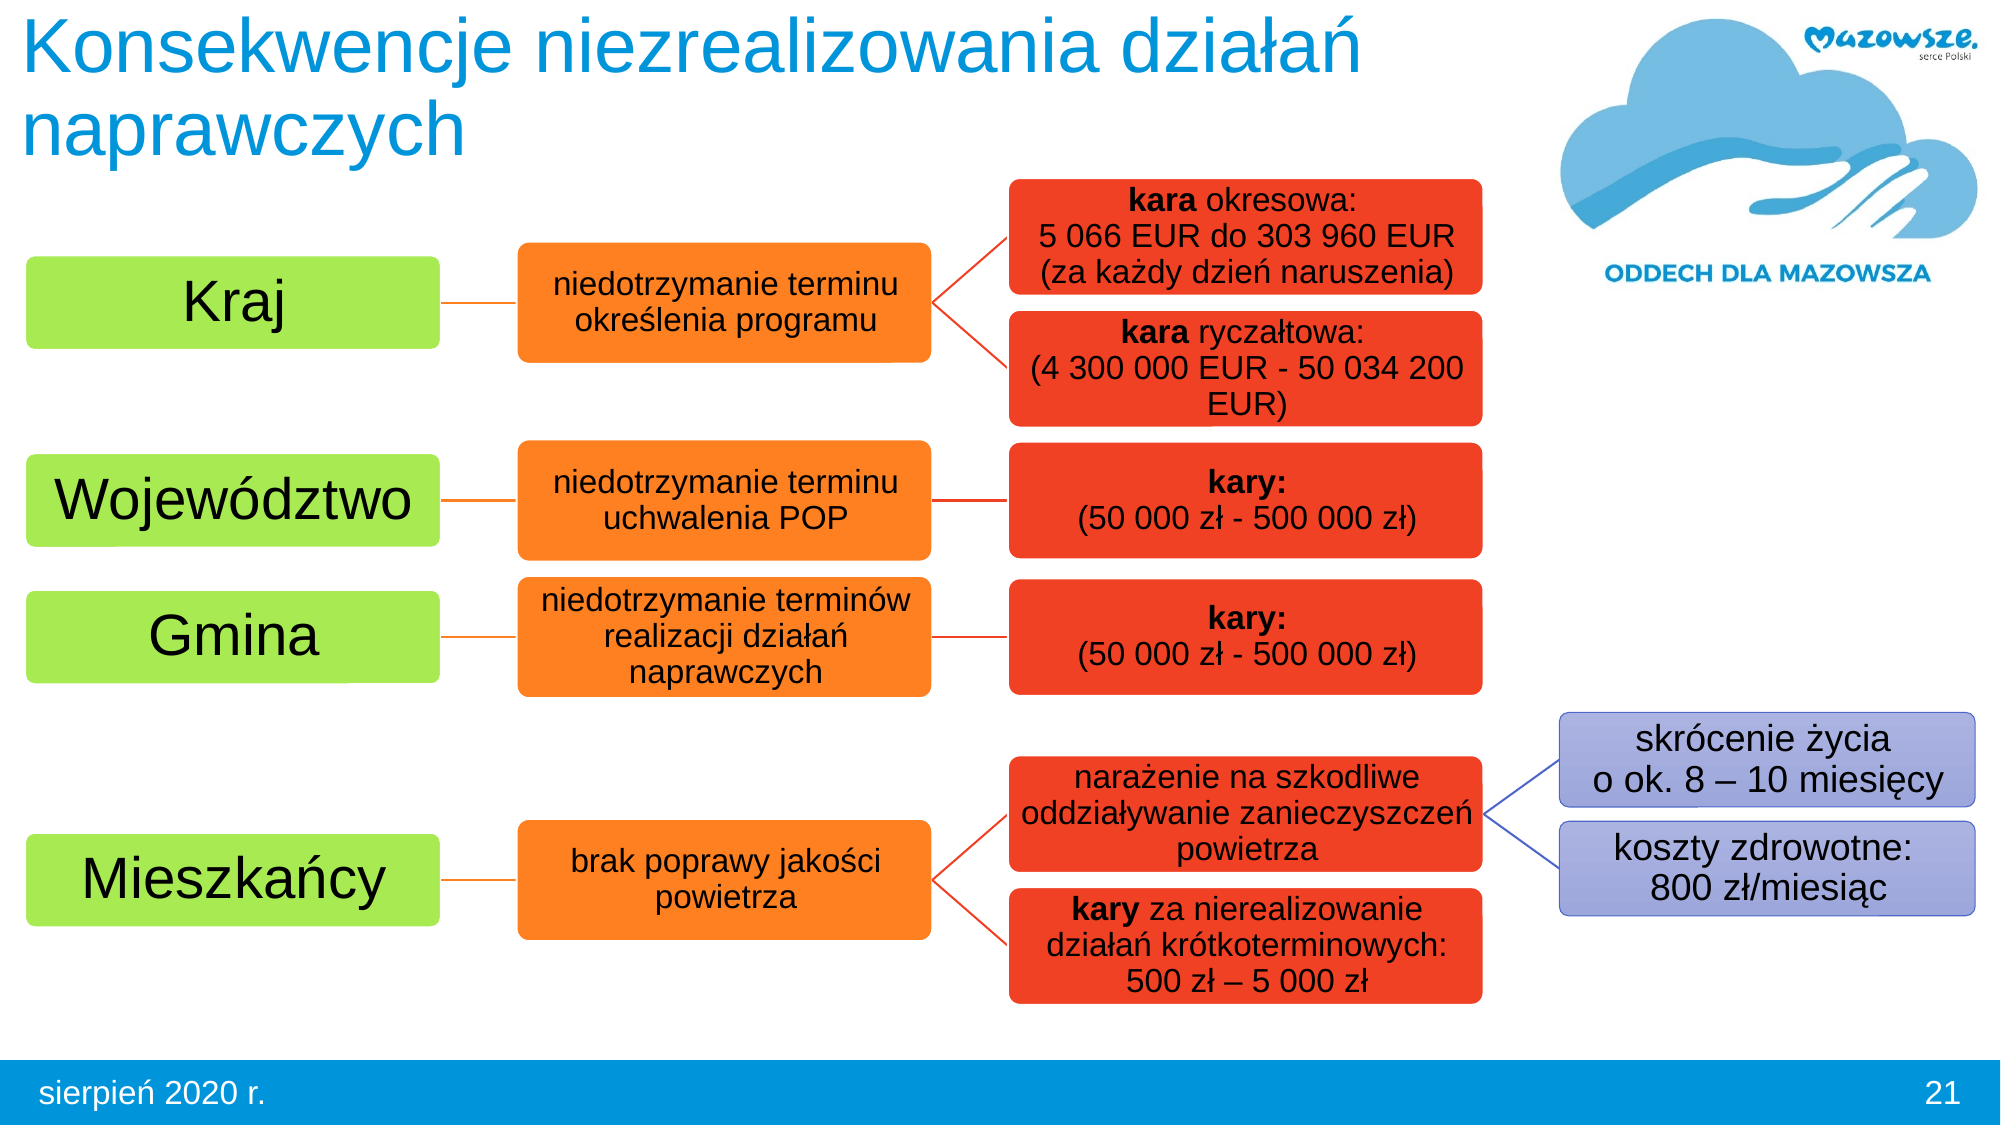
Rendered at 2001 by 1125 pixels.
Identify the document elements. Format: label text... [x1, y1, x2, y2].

slide_number 21 [1526, 1061, 1977, 1121]
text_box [23, 145, 1977, 1038]
title Konsekwencje niezrealizowania działań naprawczych [6, 0, 1510, 181]
slide_number sierpień 2020 r. [23, 1061, 624, 1121]
picture [1546, 0, 1998, 300]
